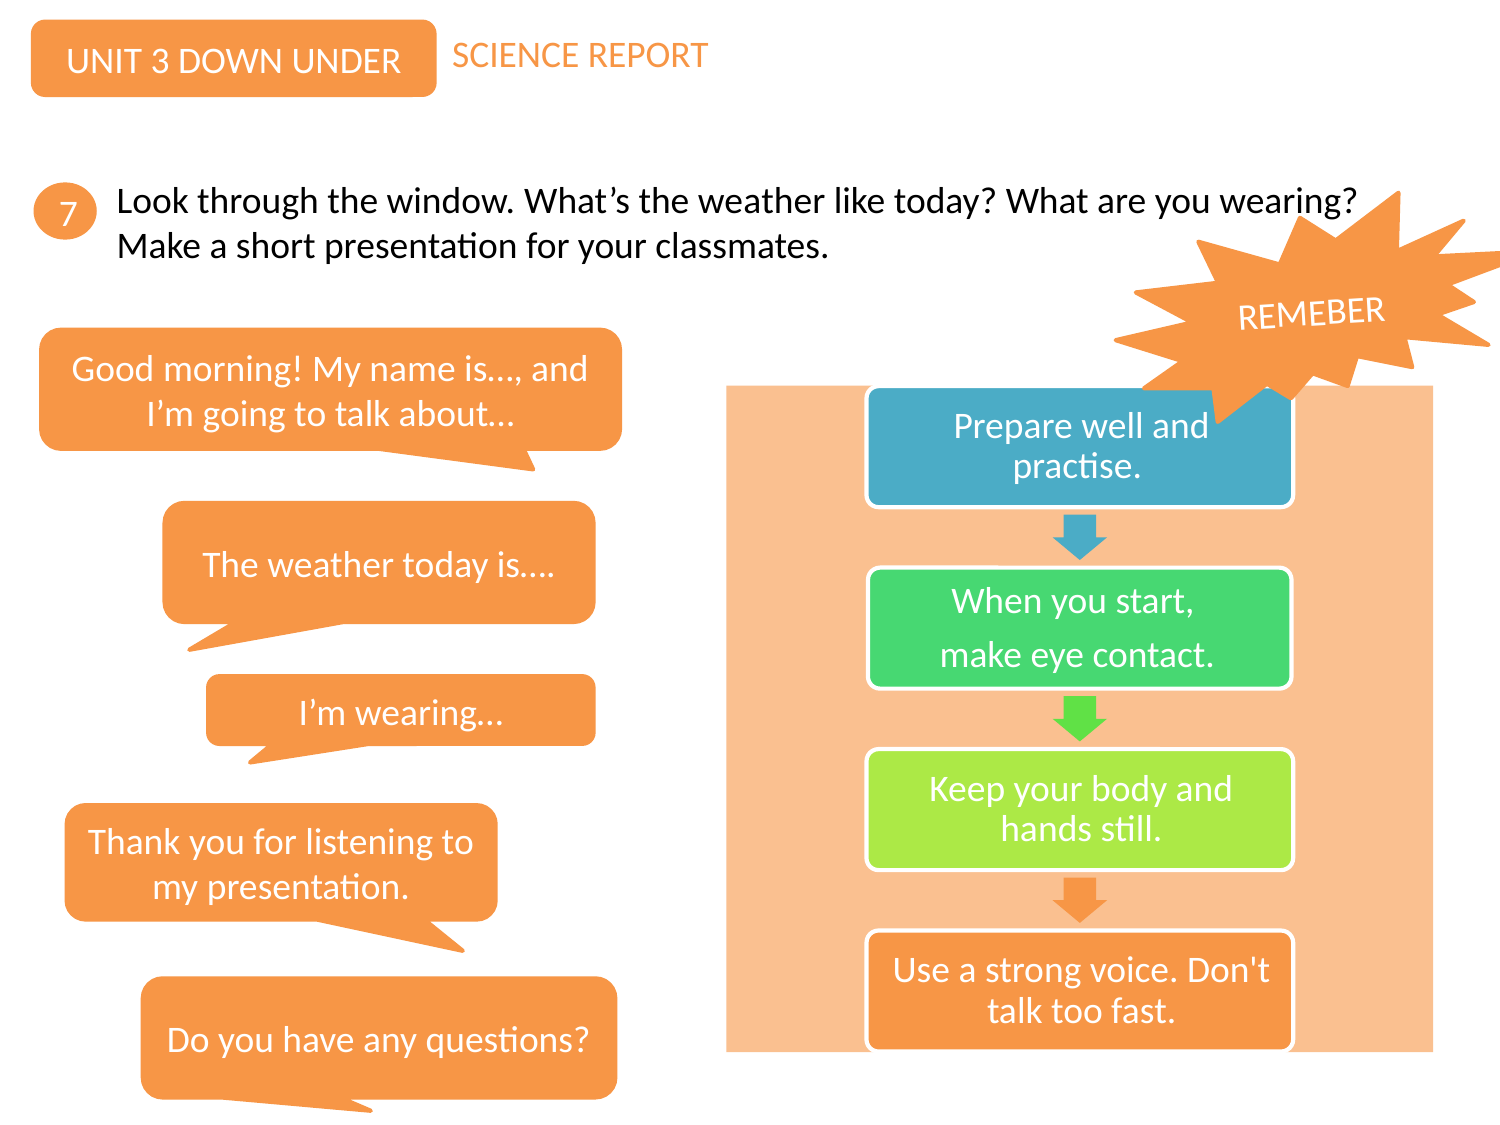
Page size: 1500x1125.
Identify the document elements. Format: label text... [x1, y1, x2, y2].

text_box Thank you for listening to my presentation. [64, 803, 498, 953]
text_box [726, 385, 1434, 1053]
text_box REMEBER [1113, 190, 1500, 383]
text_box I’m wearing… [206, 674, 596, 765]
text_box 7 [33, 182, 97, 240]
text_box Good morning! My name is…, and I’m going to talk about… [39, 327, 623, 472]
text_box SCIENCE REPORT [437, 22, 724, 83]
text_box Look through the window. What’s the weather like today? What are you wearing? Make a short presentation for your classmates. [101, 168, 1375, 273]
text_box Do you have any questions? [140, 976, 618, 1113]
text_box The weather today is…. [162, 500, 596, 652]
text_box UNIT 3 DOWN UNDER [30, 19, 437, 98]
